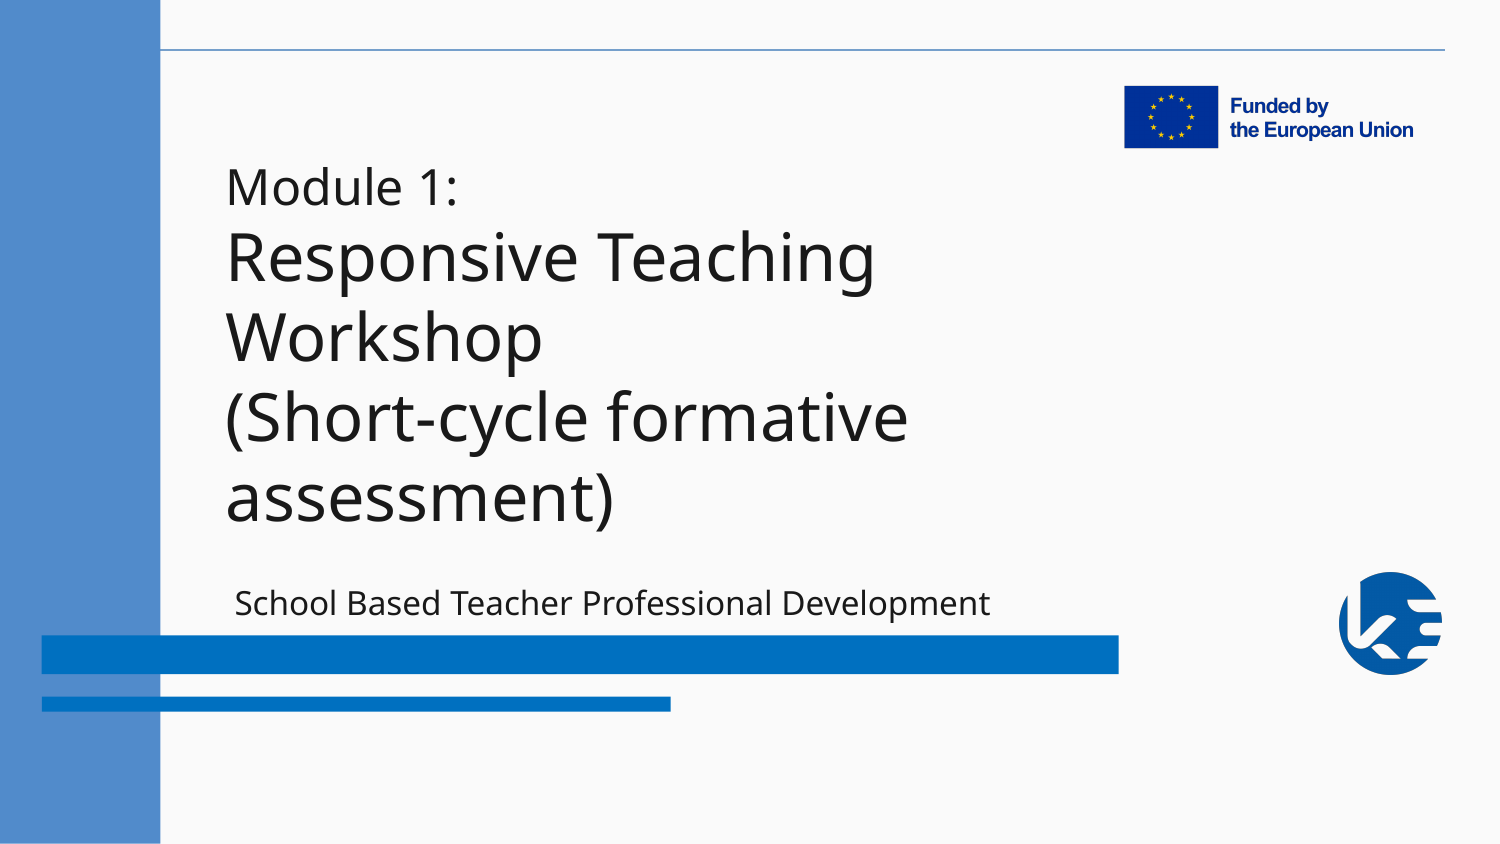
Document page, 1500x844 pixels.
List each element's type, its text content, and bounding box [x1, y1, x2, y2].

text_box [41, 696, 671, 712]
text_box [41, 635, 1119, 675]
title Module 1: Responsive Teaching Workshop (Short-cycle formative assessment) [210, 120, 1078, 561]
picture [1339, 572, 1442, 675]
subtitle School Based Teacher Professional Development [196, 561, 1092, 624]
picture [1118, 69, 1442, 172]
